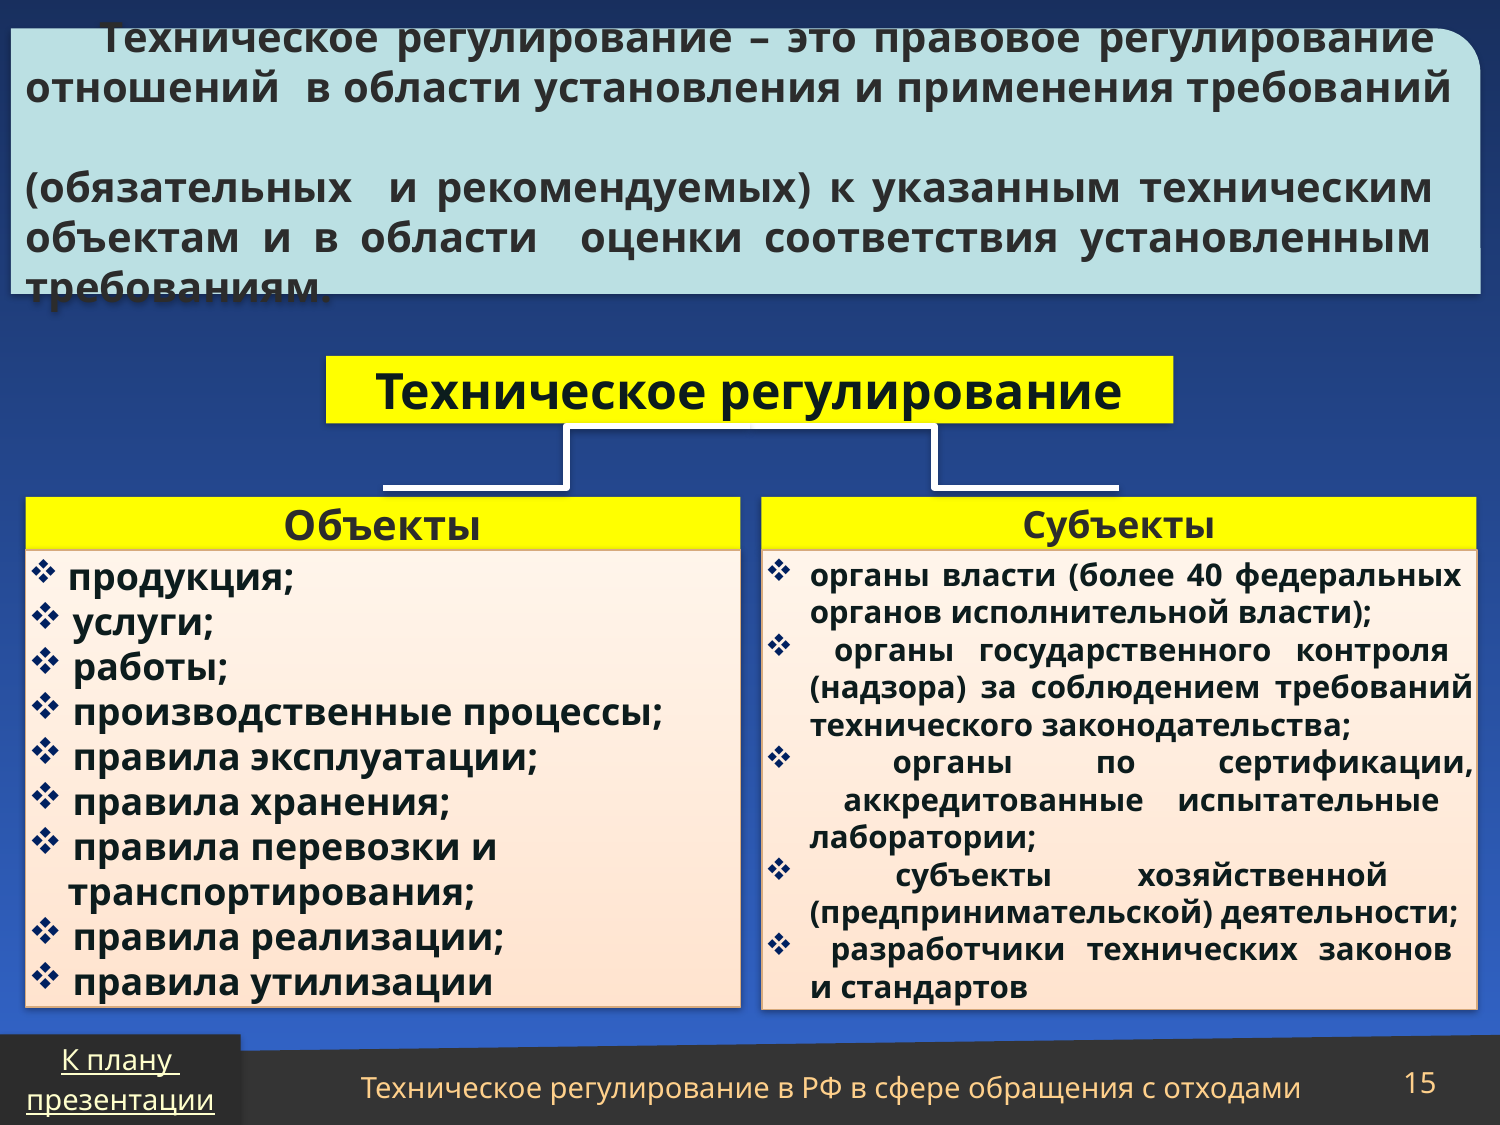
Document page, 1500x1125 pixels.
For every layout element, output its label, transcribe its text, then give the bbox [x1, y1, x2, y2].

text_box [902, 271, 966, 642]
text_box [25, 355, 1478, 1010]
text_box Техническое регулирование – это правовое регулирование отношений в области установления и применения требований (обязательных и рекомендуемых) к указанным техническим объектам и в области оценки соответствия установленным требованиям. [10, 28, 1481, 294]
text_box К плану презентации [0, 1034, 241, 1125]
text_box 15 [1368, 1056, 1452, 1103]
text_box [534, 273, 598, 641]
footer Техническое регулирование в РФ в сфере обращения с отходами [295, 1047, 1368, 1125]
